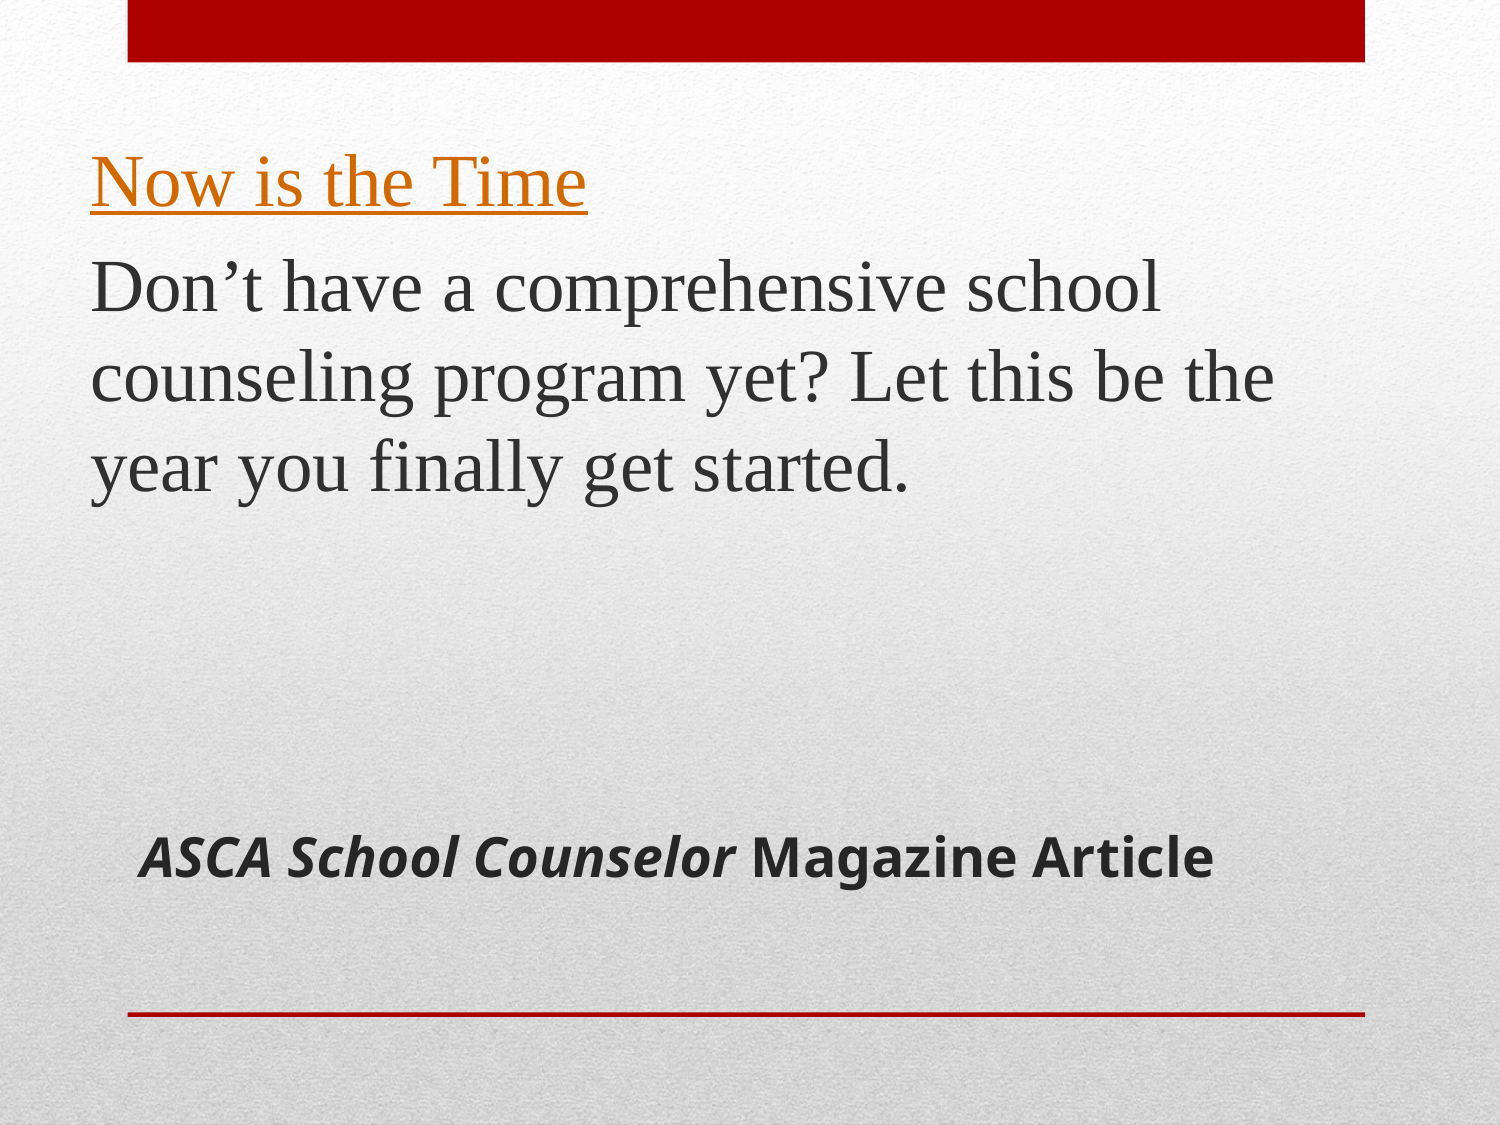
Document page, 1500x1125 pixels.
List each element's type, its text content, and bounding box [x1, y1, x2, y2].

title ASCA School Counselor Magazine Article [125, 750, 1238, 1013]
list Now is the Time Don’t have a comprehensive school counseling program yet? Let this be the year you finally get started. [75, 0, 1425, 639]
